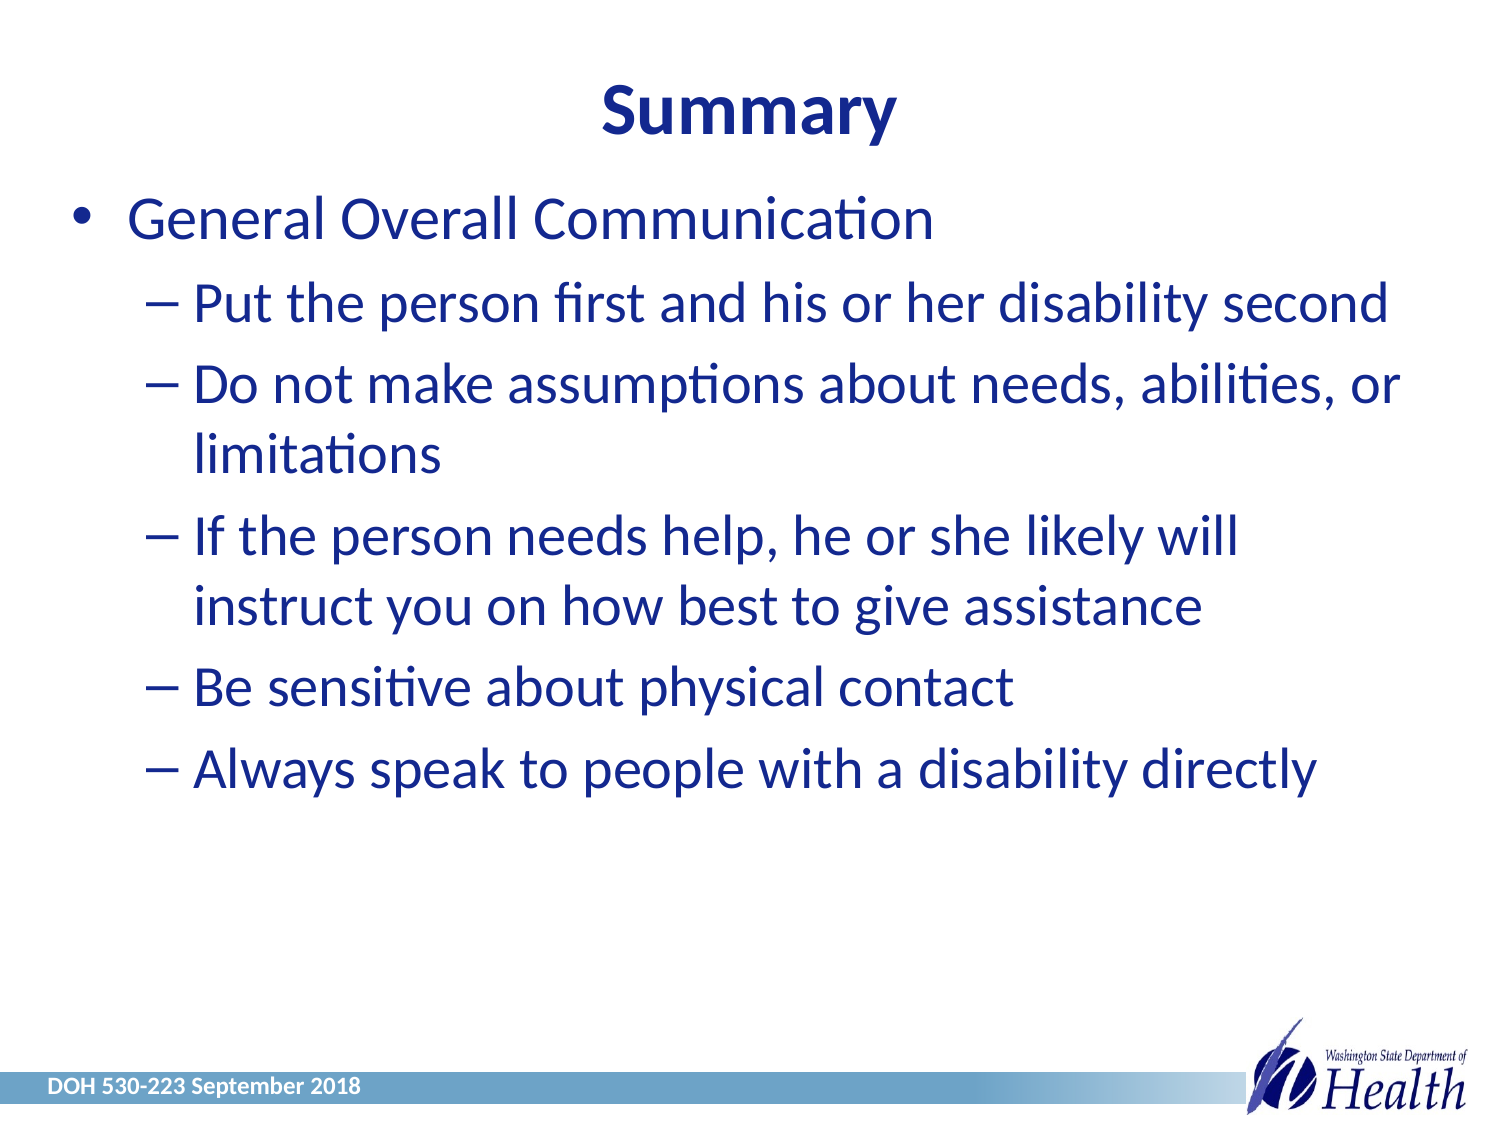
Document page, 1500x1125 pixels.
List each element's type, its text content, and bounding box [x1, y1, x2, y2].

list General Overall Communication Put the person first and his or her disability second Do not make assumptions about needs, abilities, or limitations If the person needs help, he or she likely will instruct you on how best to give assistance Be sensitive about physical contact Always speak to people with a disability directly [56, 170, 1444, 946]
text_box DOH 530-223 September 2018 [32, 1062, 400, 1108]
picture [1246, 1017, 1468, 1115]
text_box [243, 489, 1500, 565]
title Summary [24, 38, 1475, 170]
